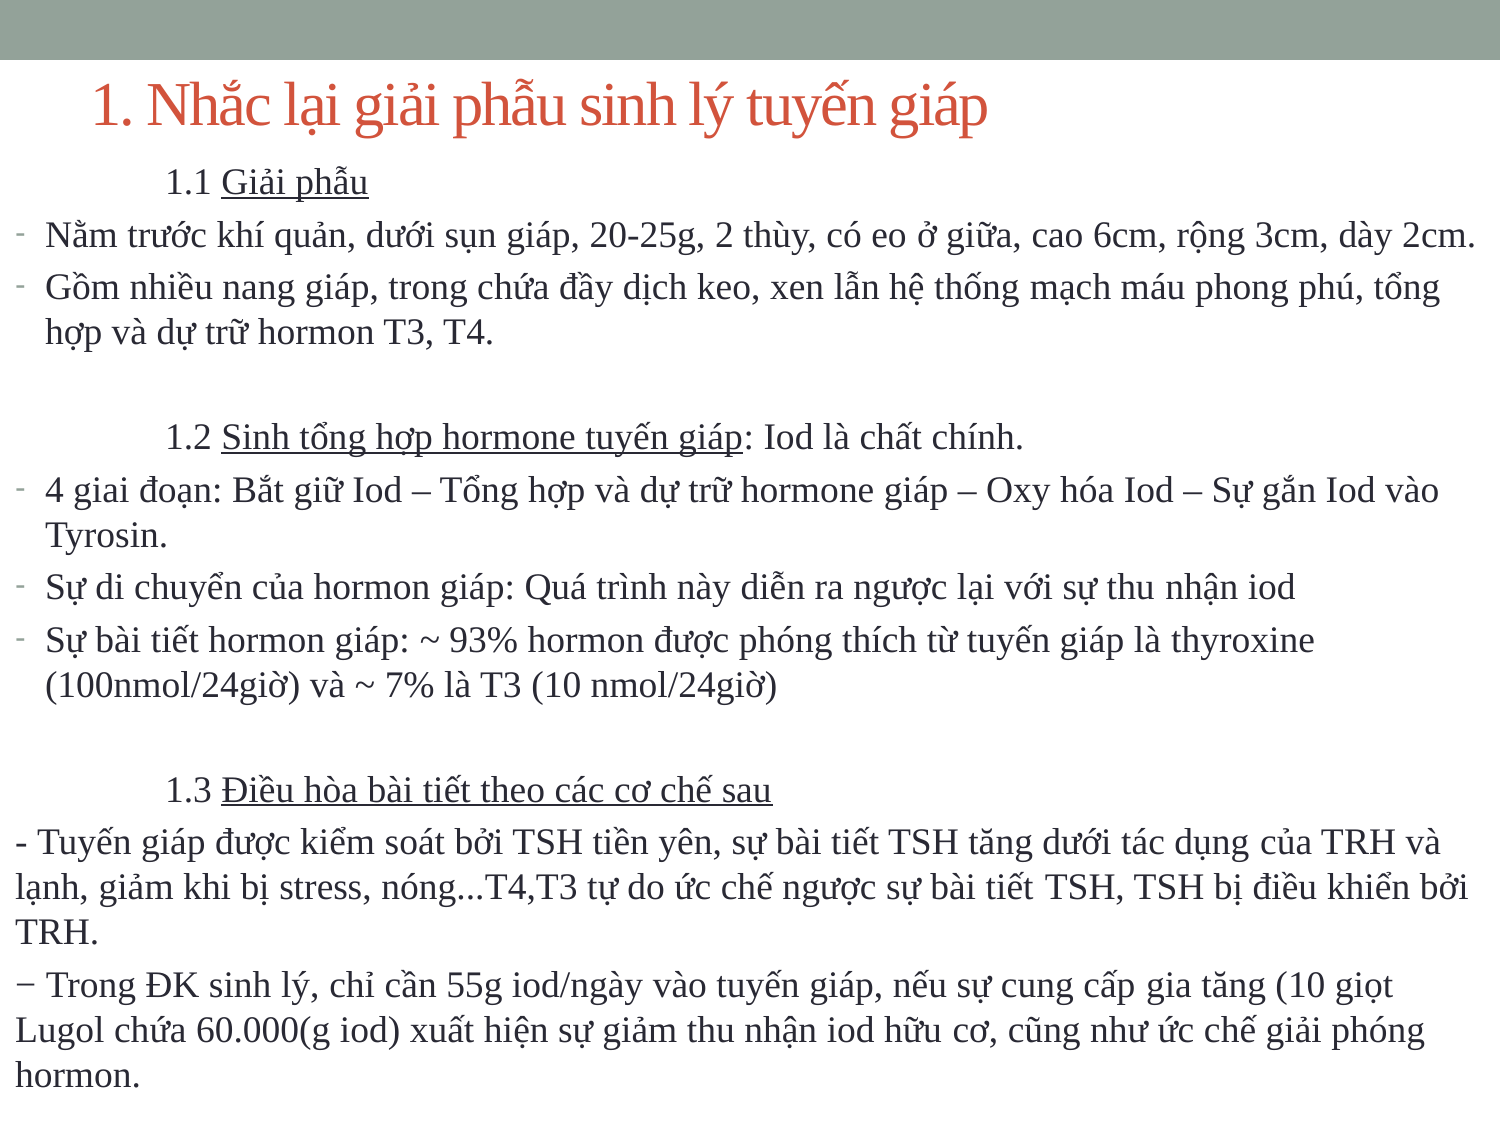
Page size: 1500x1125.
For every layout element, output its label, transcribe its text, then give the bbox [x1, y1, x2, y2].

title 1. Nhắc lại giải phẫu sinh lý tuyến giáp [75, 62, 1425, 138]
list 1.1 Giải phẫu Nằm trước khí quản, dưới sụn giáp, 20-25g, 2 thùy, có eo ở giữa, cao 6cm, rộng 3cm, dày 2cm. Gồm nhiều nang giáp, trong chứa đầy dịch keo, xen lẫn hệ thống mạch máu phong phú, tổng hợp và dự trữ hormon T3, T4. 1.2 Sinh tổng hợp hormone tuyến giáp: Iod là chất chính. 4 giai đoạn: Bắt giữ Iod – Tổng hợp và dự trữ hormone giáp – Oxy hóa Iod – Sự gắn Iod vào Tyrosin. Sự di chuyển của hormon giáp: Quá trình này diễn ra ngược lại với sự thu nhận iod Sự bài tiết hormon giáp: ~ 93% hormon được phóng thích từ tuyến giáp là thyroxine (100nmol/24giờ) và ~ 7% là T3 (10 nmol/24giờ) 1.3 Điều hòa bài tiết theo các cơ chế sau - Tuyến giáp được kiểm soát bởi TSH tiền yên, sự bài tiết TSH tăng dưới tác dụng của TRH và lạnh, giảm khi bị stress, nóng...T4,T3 tự do ức chế ngược sự bài tiết TSH, TSH bị điều khiển bởi TRH. − Trong ĐK sinh lý, chỉ cần 55g iod/ngày vào tuyến giáp, nếu sự cung cấp gia tăng (10 giọt Lugol chứa 60.000(g iod) xuất hiện sự giảm thu nhận iod hữu cơ, cũng như ức chế giải phóng hormon. [0, 149, 1500, 1125]
